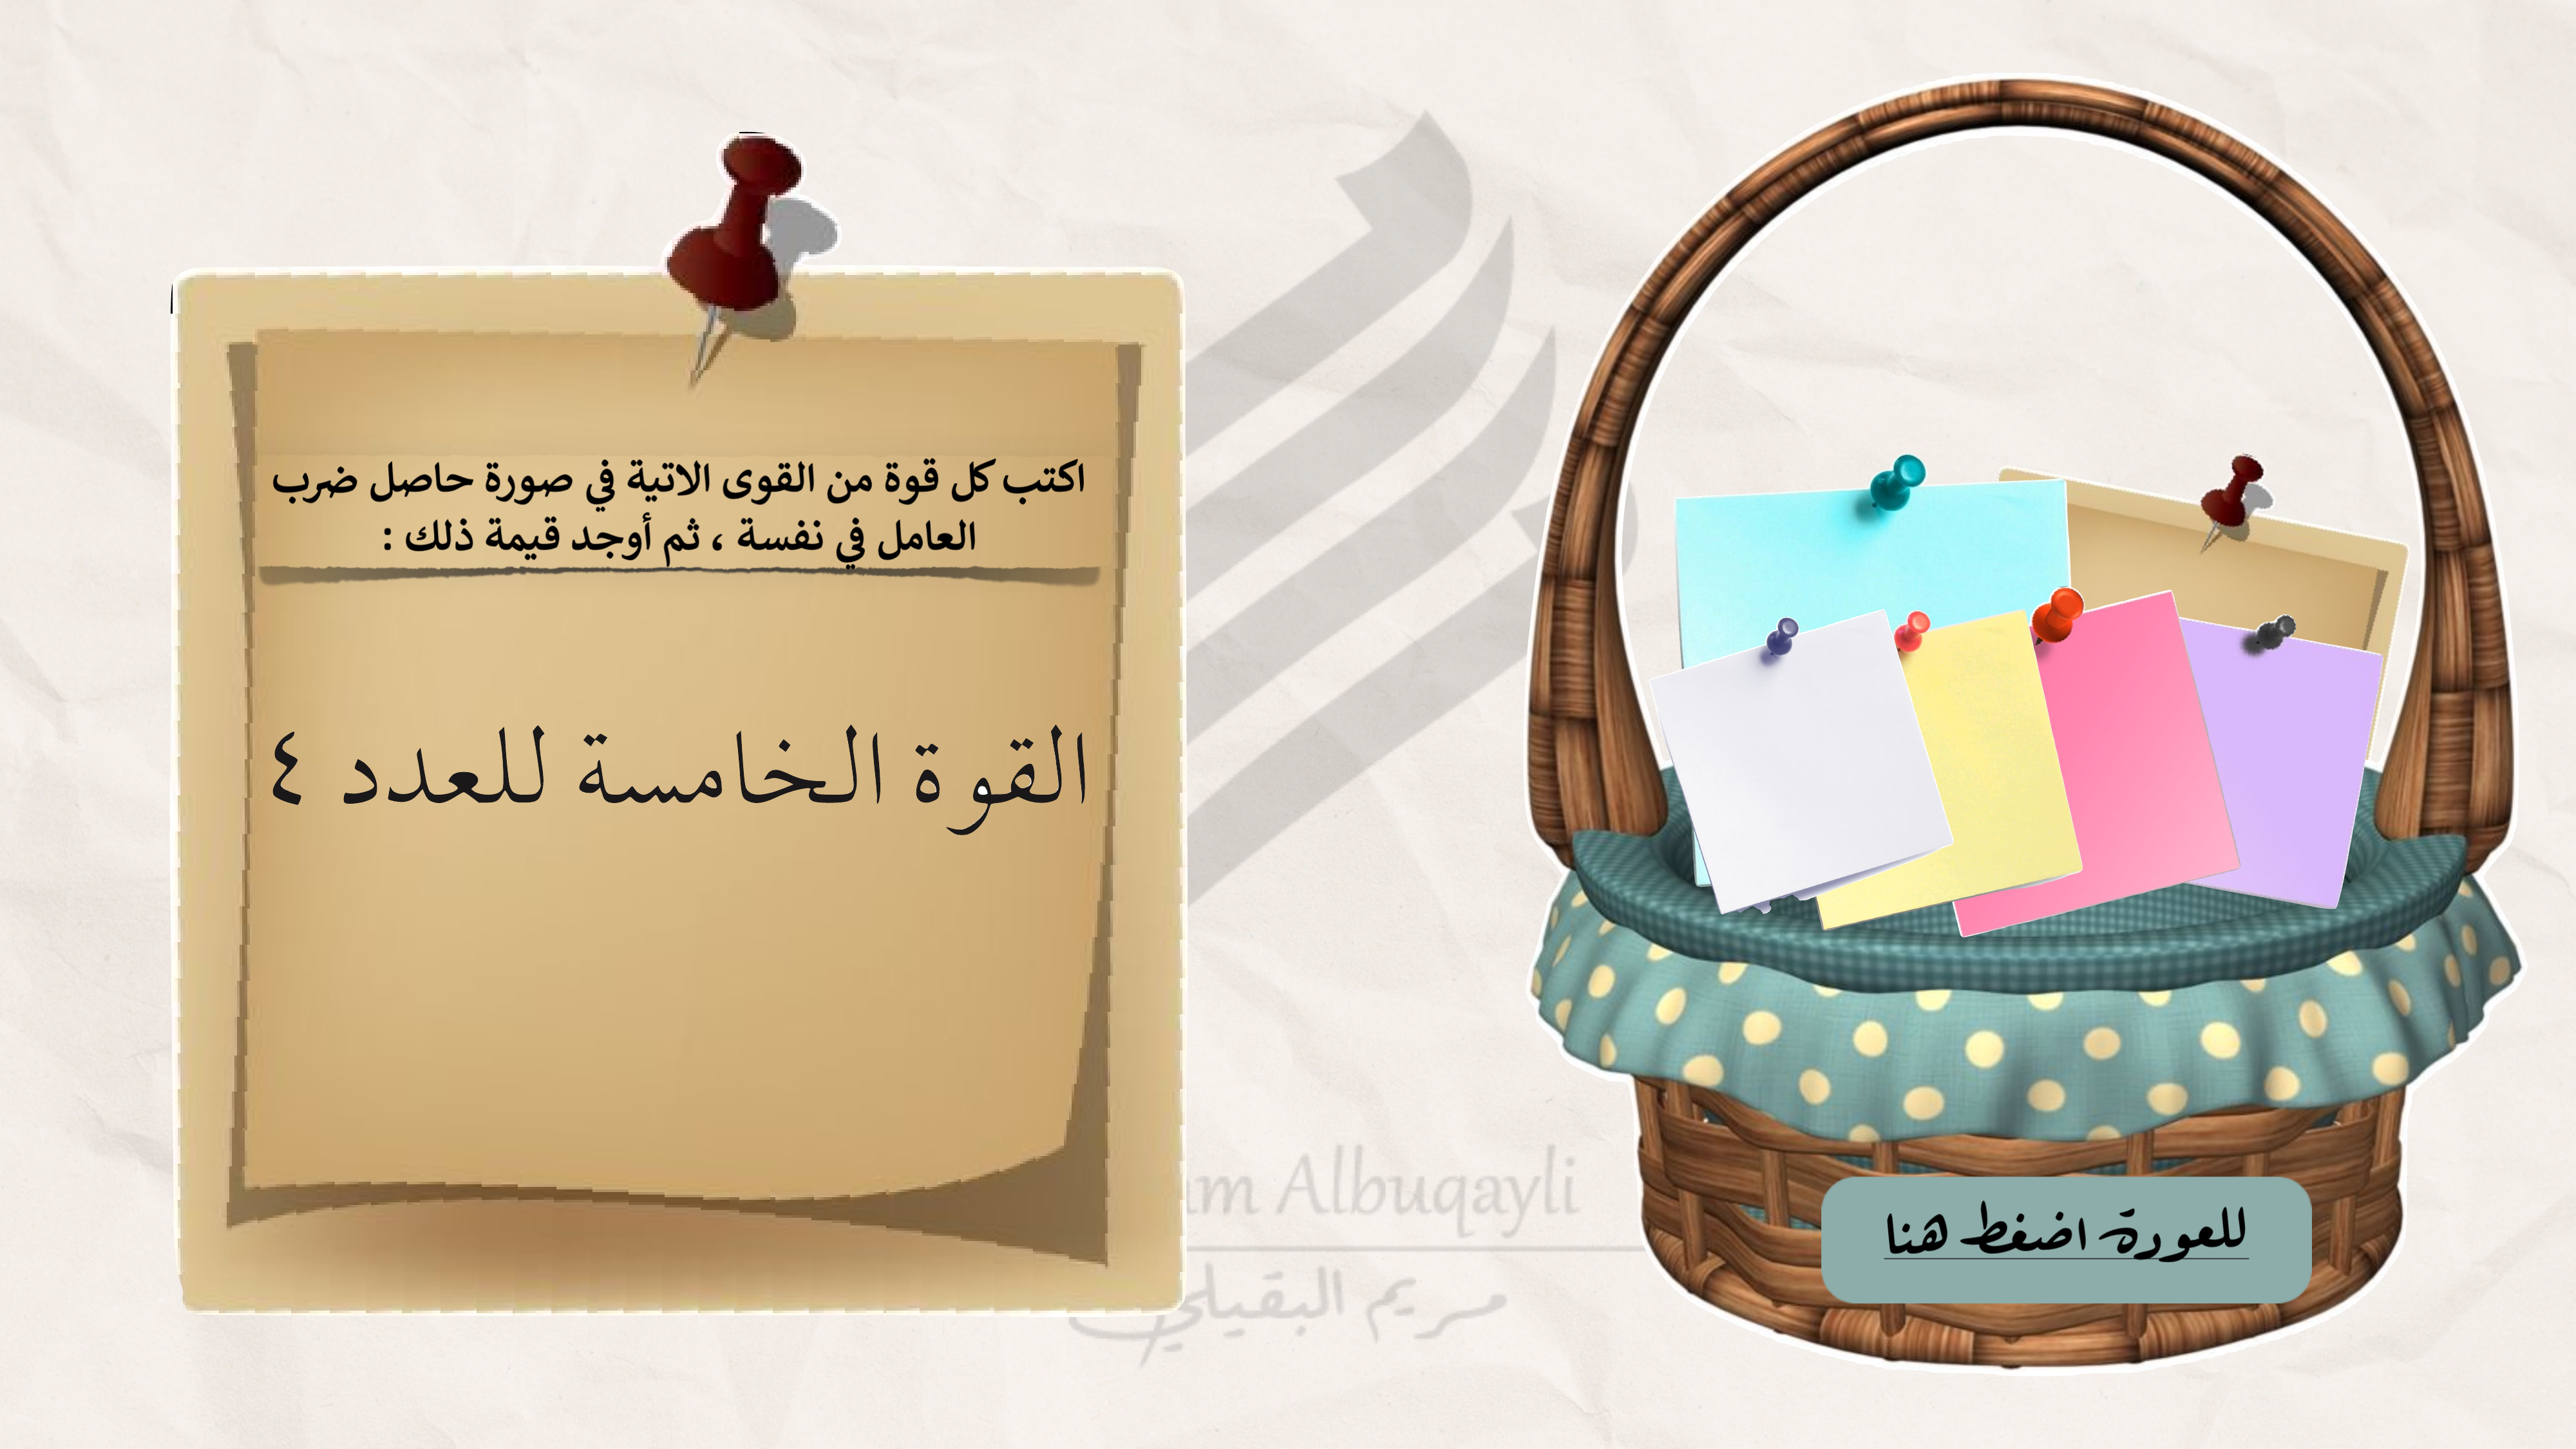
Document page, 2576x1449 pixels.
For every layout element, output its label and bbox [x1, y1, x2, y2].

text_box [100, 92, 1265, 1383]
text_box [1523, 72, 2528, 1377]
picture [0, 0, 2576, 1449]
